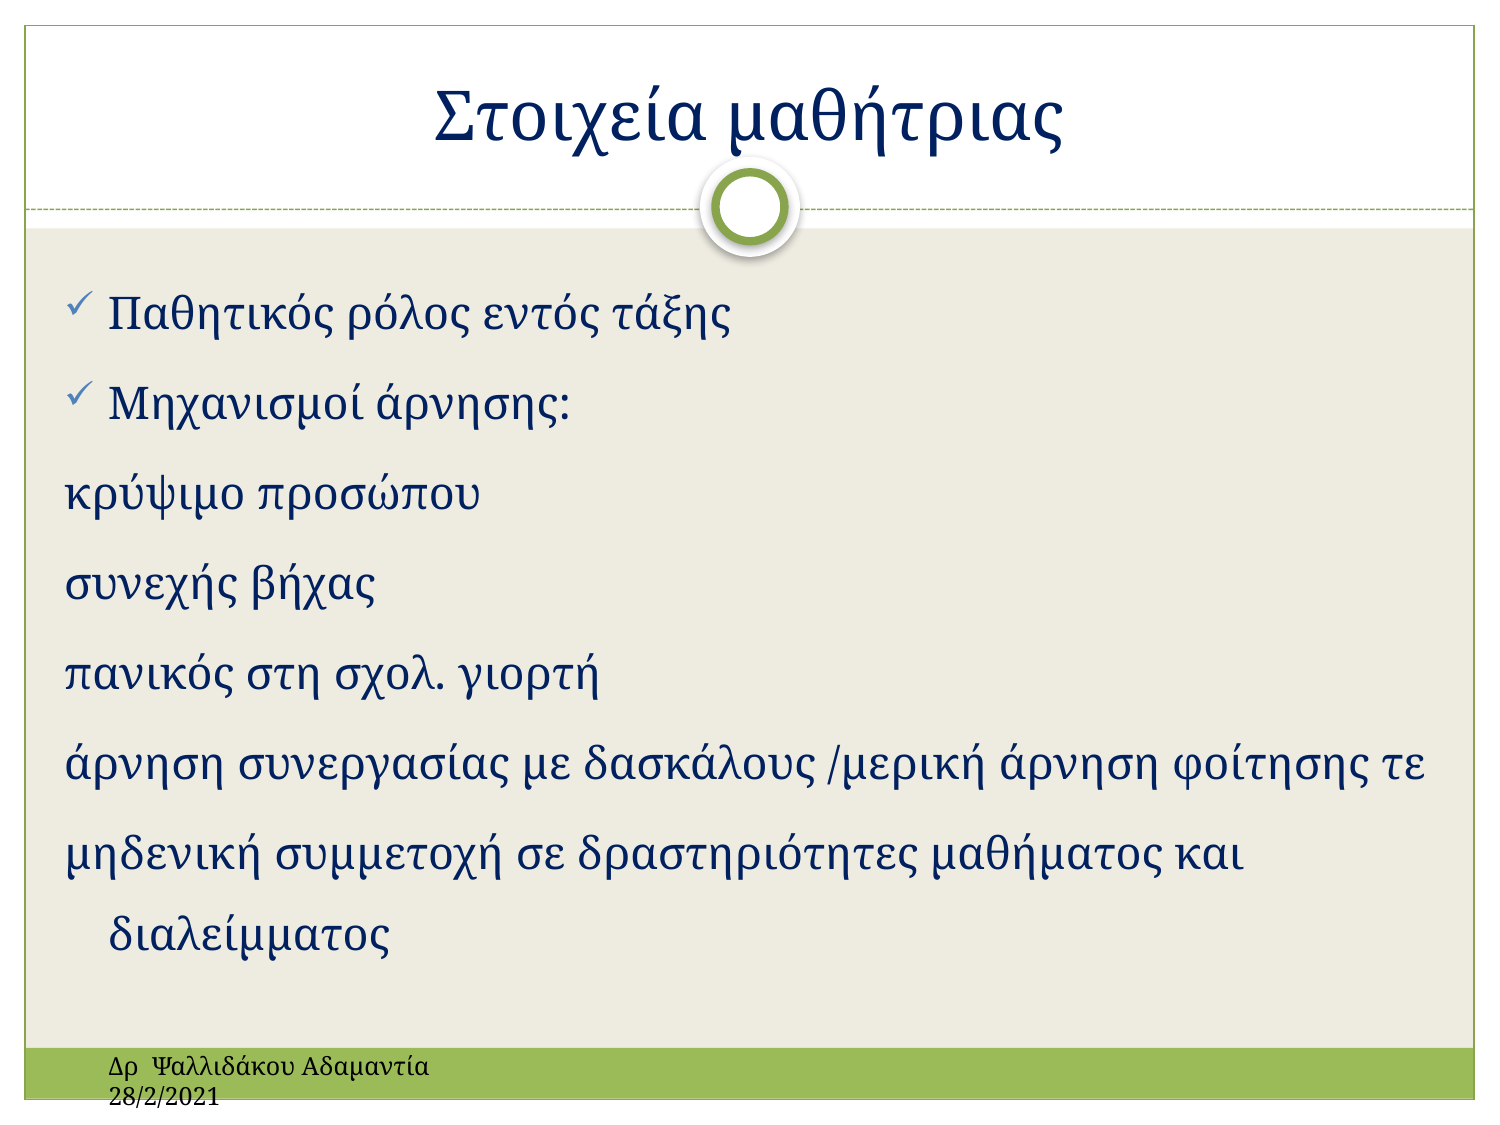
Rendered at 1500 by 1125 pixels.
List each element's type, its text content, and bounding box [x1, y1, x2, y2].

text_box Δρ Ψαλλιδάκου Αδαμαντία 28/2/2021 [93, 1042, 1430, 1118]
title Στοιχεία μαθήτριας [49, 37, 1450, 162]
list Παθητικός ρόλος εντός τάξης Μηχανισμοί άρνησης: κρύψιμο προσώπου συνεχής βήχας πανικός στη σχολ. γιορτή άρνηση συνεργασίας με δασκάλους /μερική άρνηση φοίτησης τε μηδενική συμμετοχή σε δραστηριότητες μαθήματος και διαλείμματος [49, 250, 1445, 1043]
